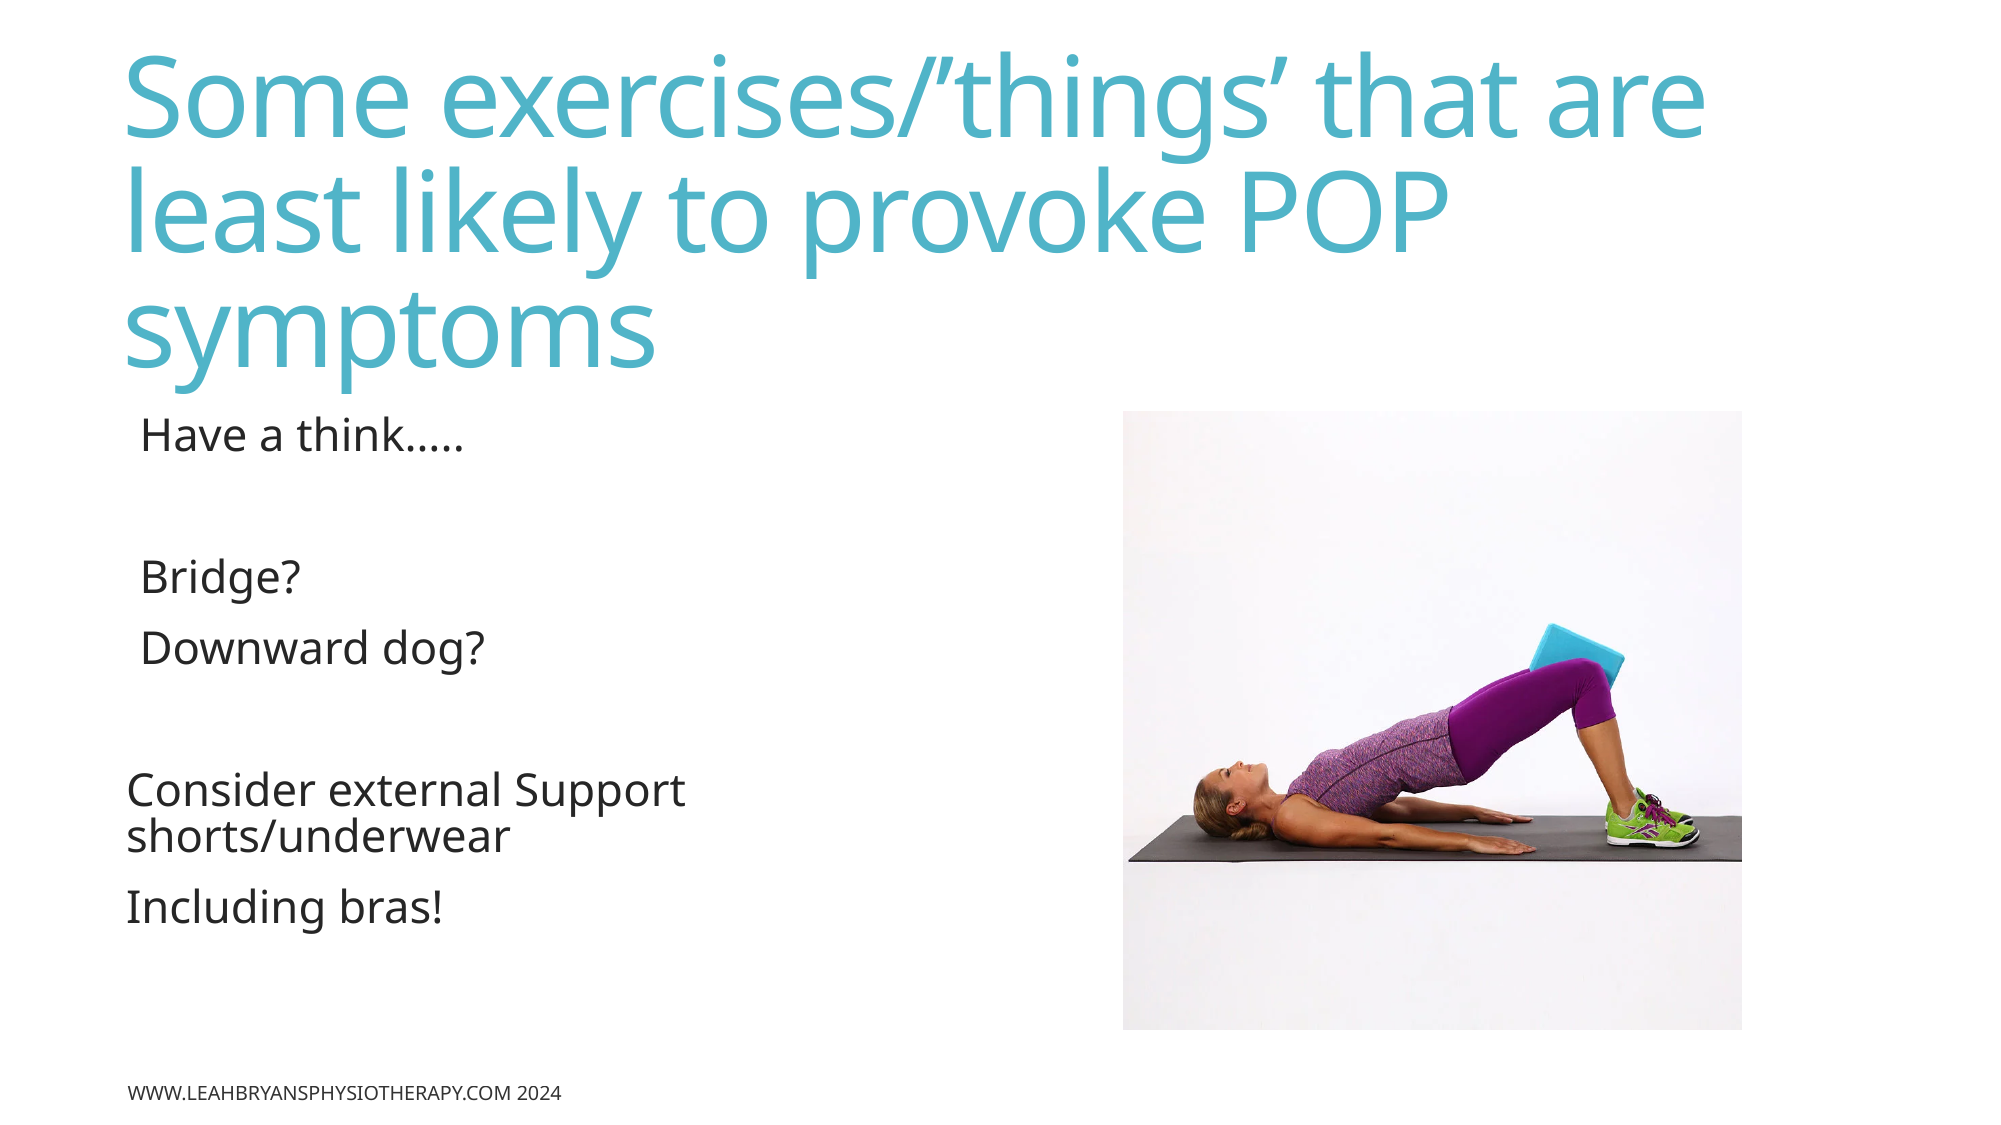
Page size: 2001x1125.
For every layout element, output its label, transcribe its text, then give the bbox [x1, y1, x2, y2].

list Have a think….. Bridge? Downward dog? Consider external Support shorts/underwear Including bras! [111, 327, 876, 946]
picture [1123, 411, 1743, 1031]
footer www.leahbryansphysiotherapy.com 2024 [112, 1075, 938, 1113]
title Some exercises/’things’ that are least likely to provoke POP symptoms [107, 81, 1875, 354]
